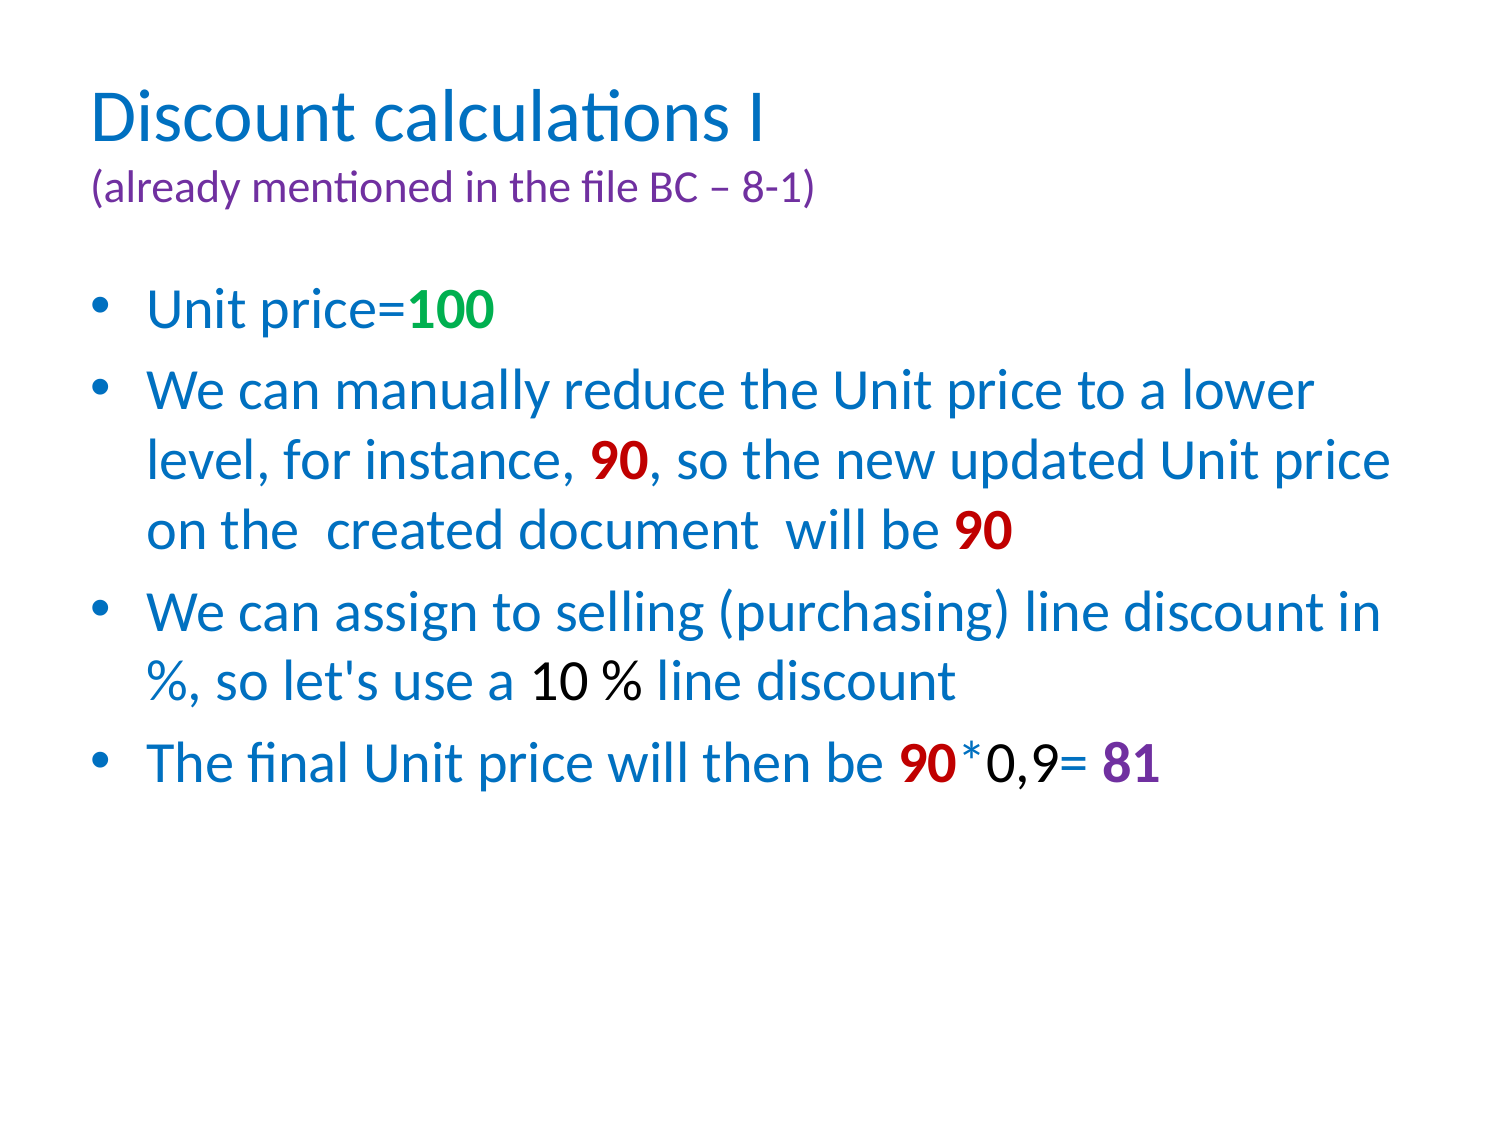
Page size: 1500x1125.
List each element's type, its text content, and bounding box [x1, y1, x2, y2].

title Discount calculations I (already mentioned in the file BC – 8-1) [75, 45, 1425, 233]
list Unit price=100 We can manually reduce the Unit price to a lower level, for instance, 90, so the new updated Unit price on the created document will be 90 We can assign to selling (purchasing) line discount in %, so let's use a 10 % line discount The final Unit price will then be 90*0,9= 81 [75, 262, 1425, 1005]
